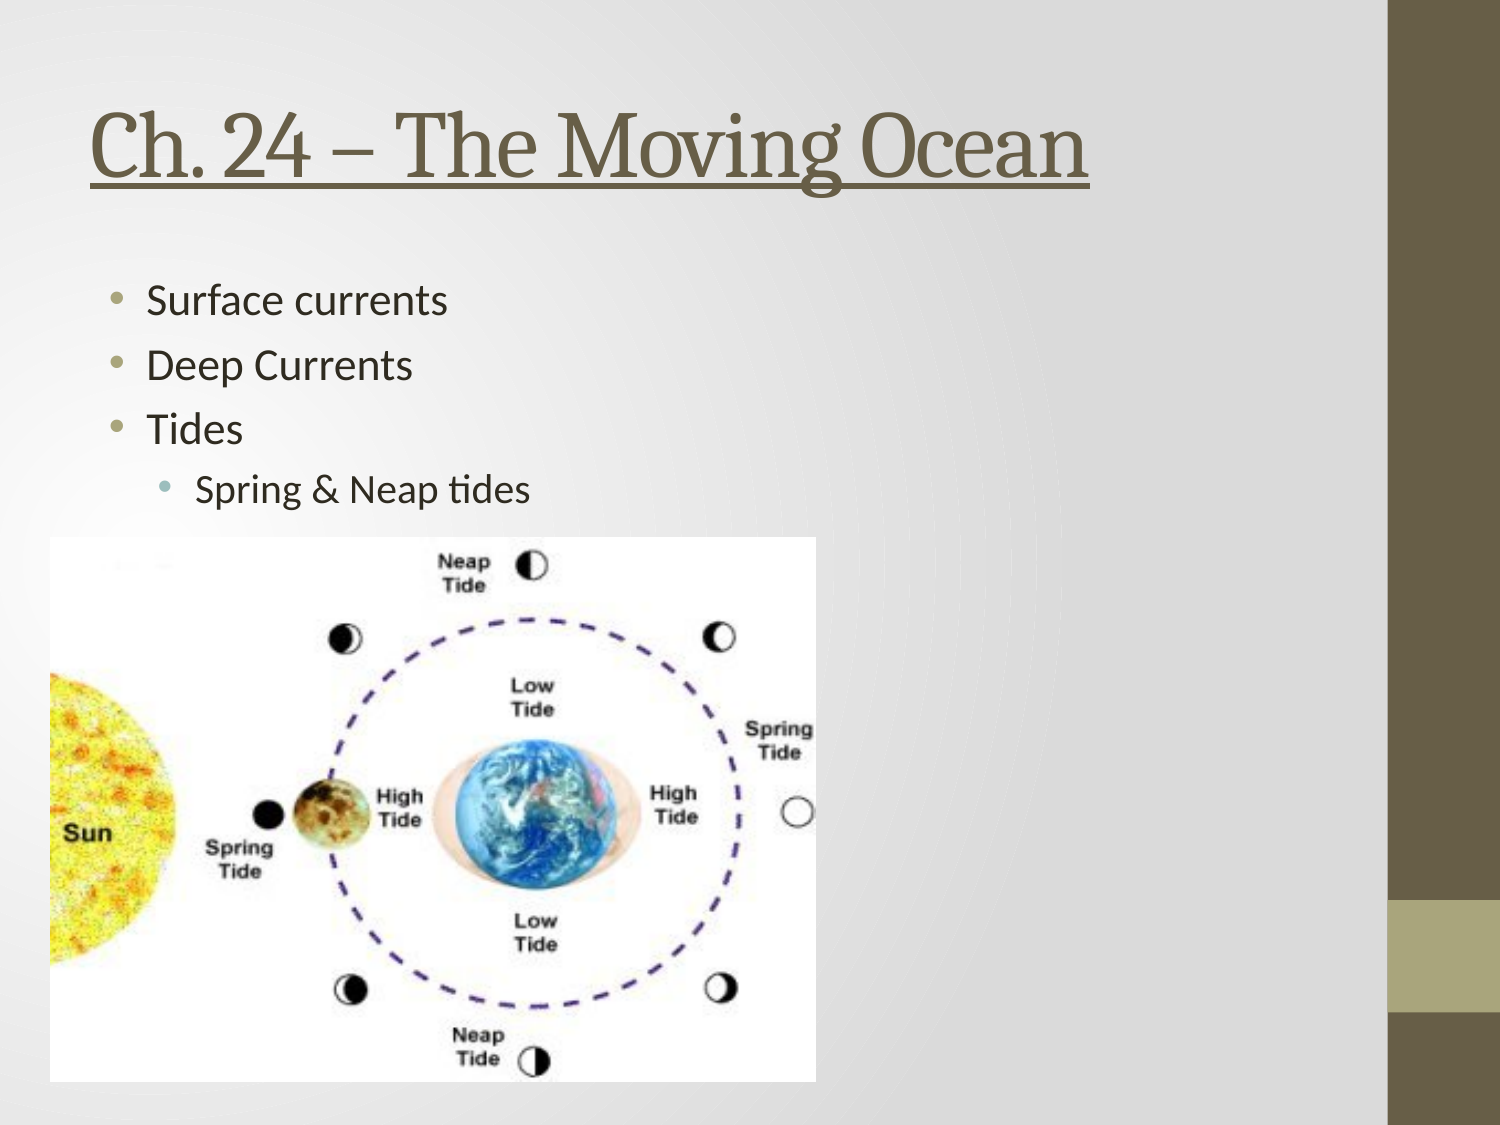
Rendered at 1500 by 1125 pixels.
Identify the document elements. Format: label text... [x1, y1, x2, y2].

picture [49, 536, 816, 1082]
title Ch. 24 – The Moving Ocean [75, 45, 1325, 233]
list Surface currents Deep Currents Tides Spring & Neap tides [75, 262, 1325, 1050]
